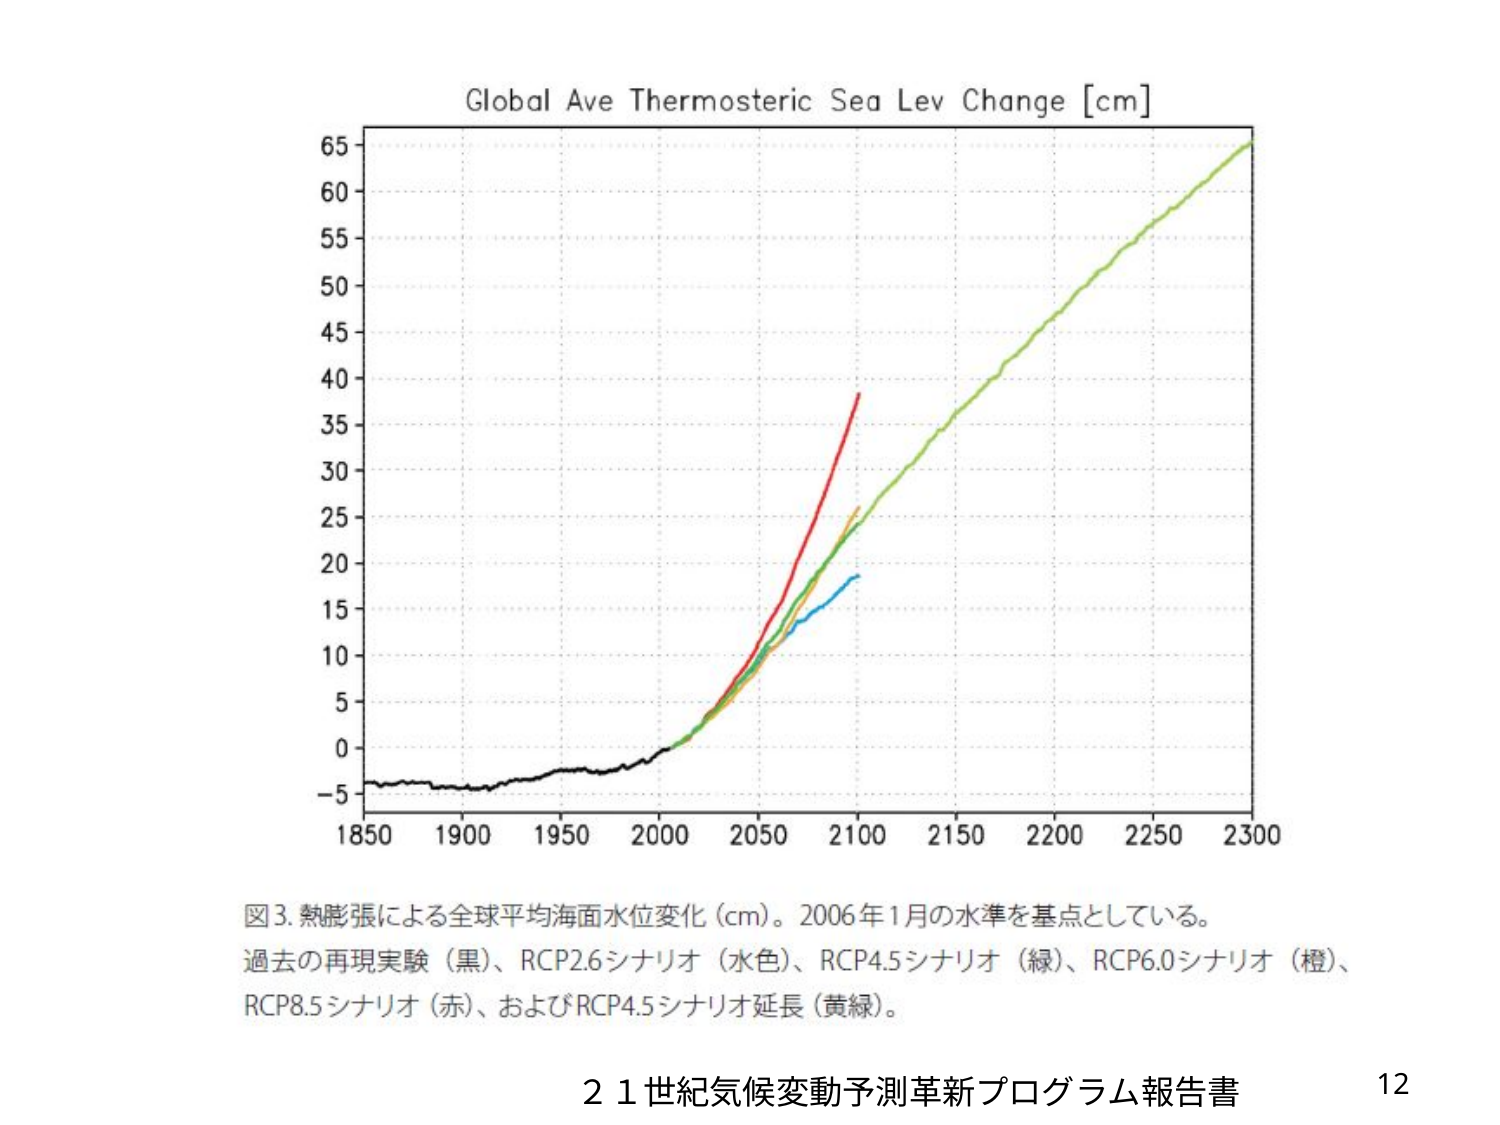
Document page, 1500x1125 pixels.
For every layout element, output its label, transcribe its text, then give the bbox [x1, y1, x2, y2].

picture [182, 54, 1380, 1054]
text_box ２１世紀気候変動予測革新プログラム報告書 [562, 1064, 1256, 1119]
slide_number 12 [1112, 1037, 1426, 1113]
